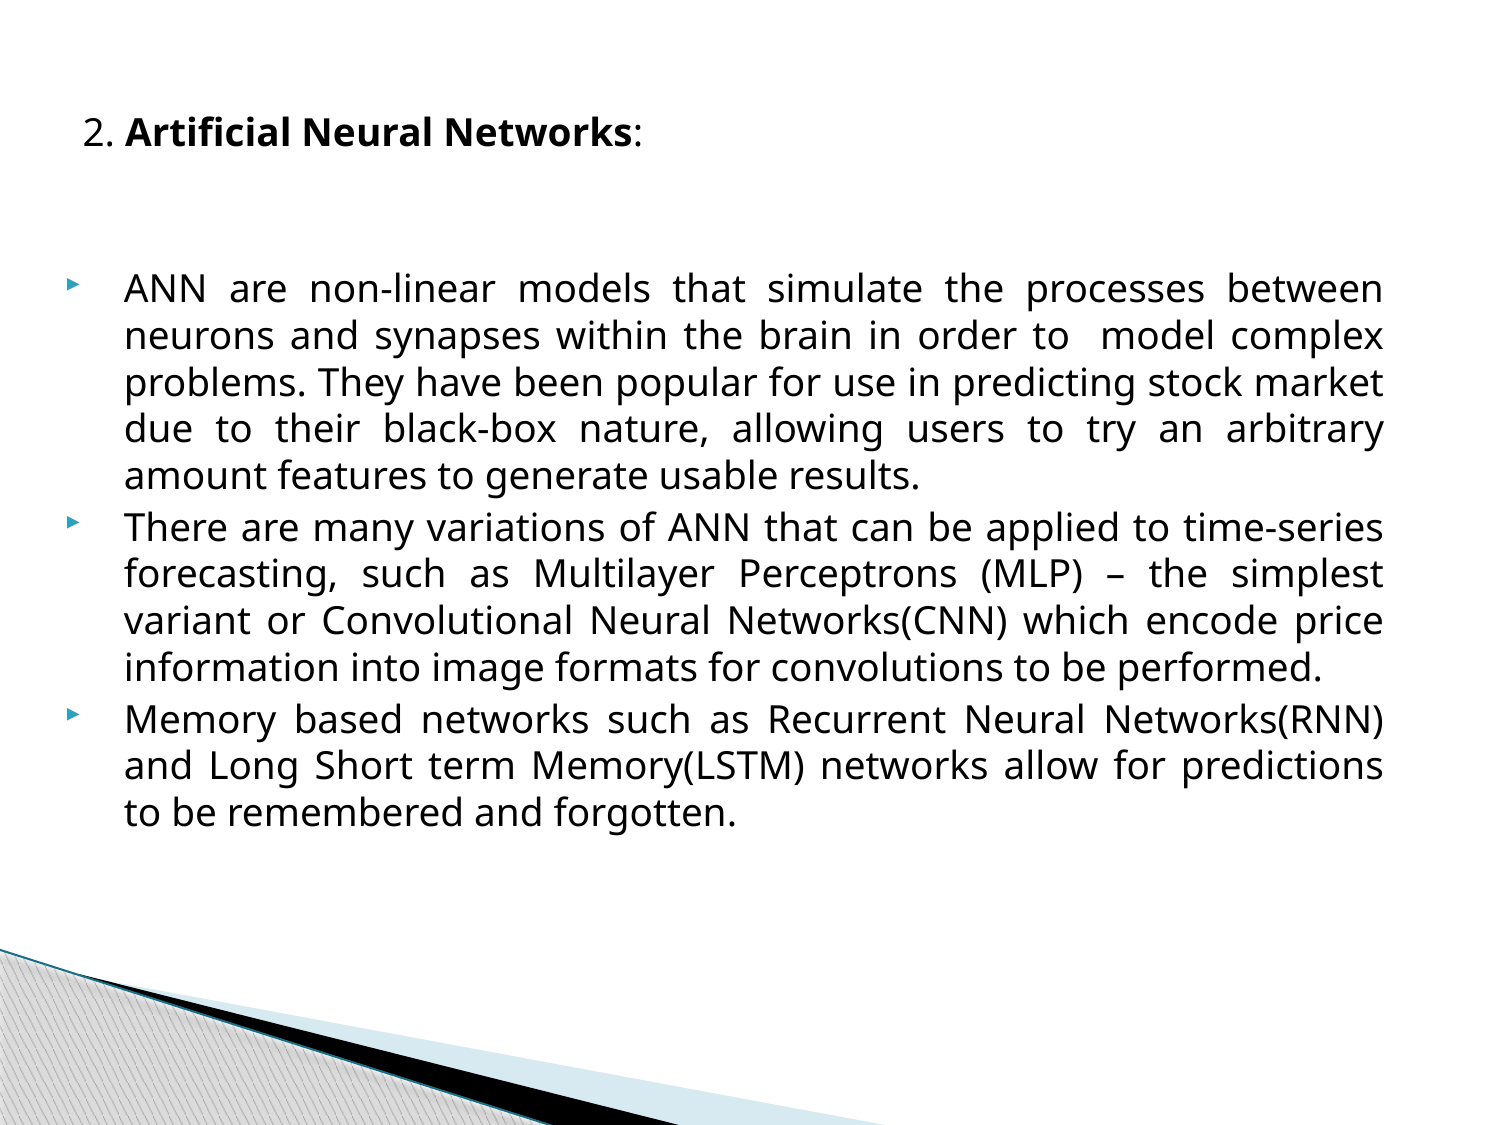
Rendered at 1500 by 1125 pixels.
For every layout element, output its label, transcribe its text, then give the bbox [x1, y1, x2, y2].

list 2. Artificial Neural Networks: ANN are non-linear models that simulate the processes between neurons and synapses within the brain in order to model complex problems. They have been popular for use in predicting stock market due to their black-box nature, allowing users to try an arbitrary amount features to generate usable results. There are many variations of ANN that can be applied to time-series forecasting, such as Multilayer Perceptrons (MLP) – the simplest variant or Convolutional Neural Networks(CNN) which encode price information into image formats for convolutions to be performed. Memory based networks such as Recurrent Neural Networks(RNN) and Long Short term Memory(LSTM) networks allow for predictions to be remembered and forgotten. [50, 99, 1400, 843]
